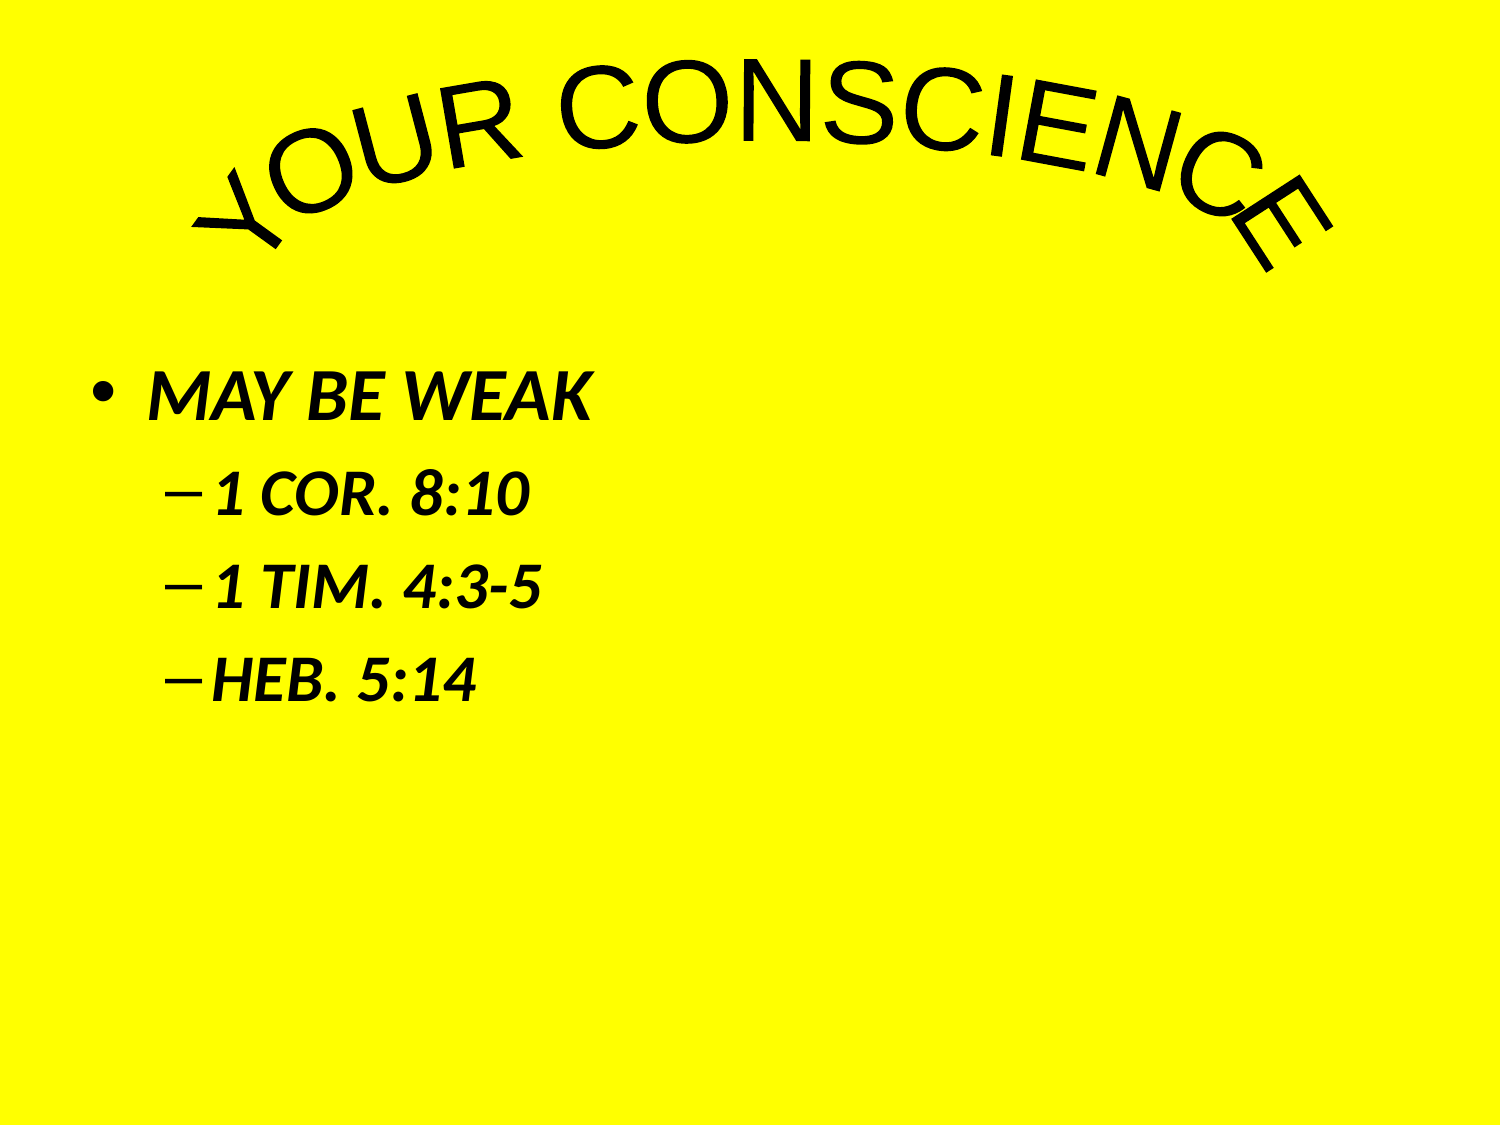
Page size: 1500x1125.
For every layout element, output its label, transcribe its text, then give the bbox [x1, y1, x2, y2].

list MAY BE WEAK 1 COR. 8:10 1 TIM. 4:3-5 HEB. 5:14 [75, 337, 1425, 1005]
